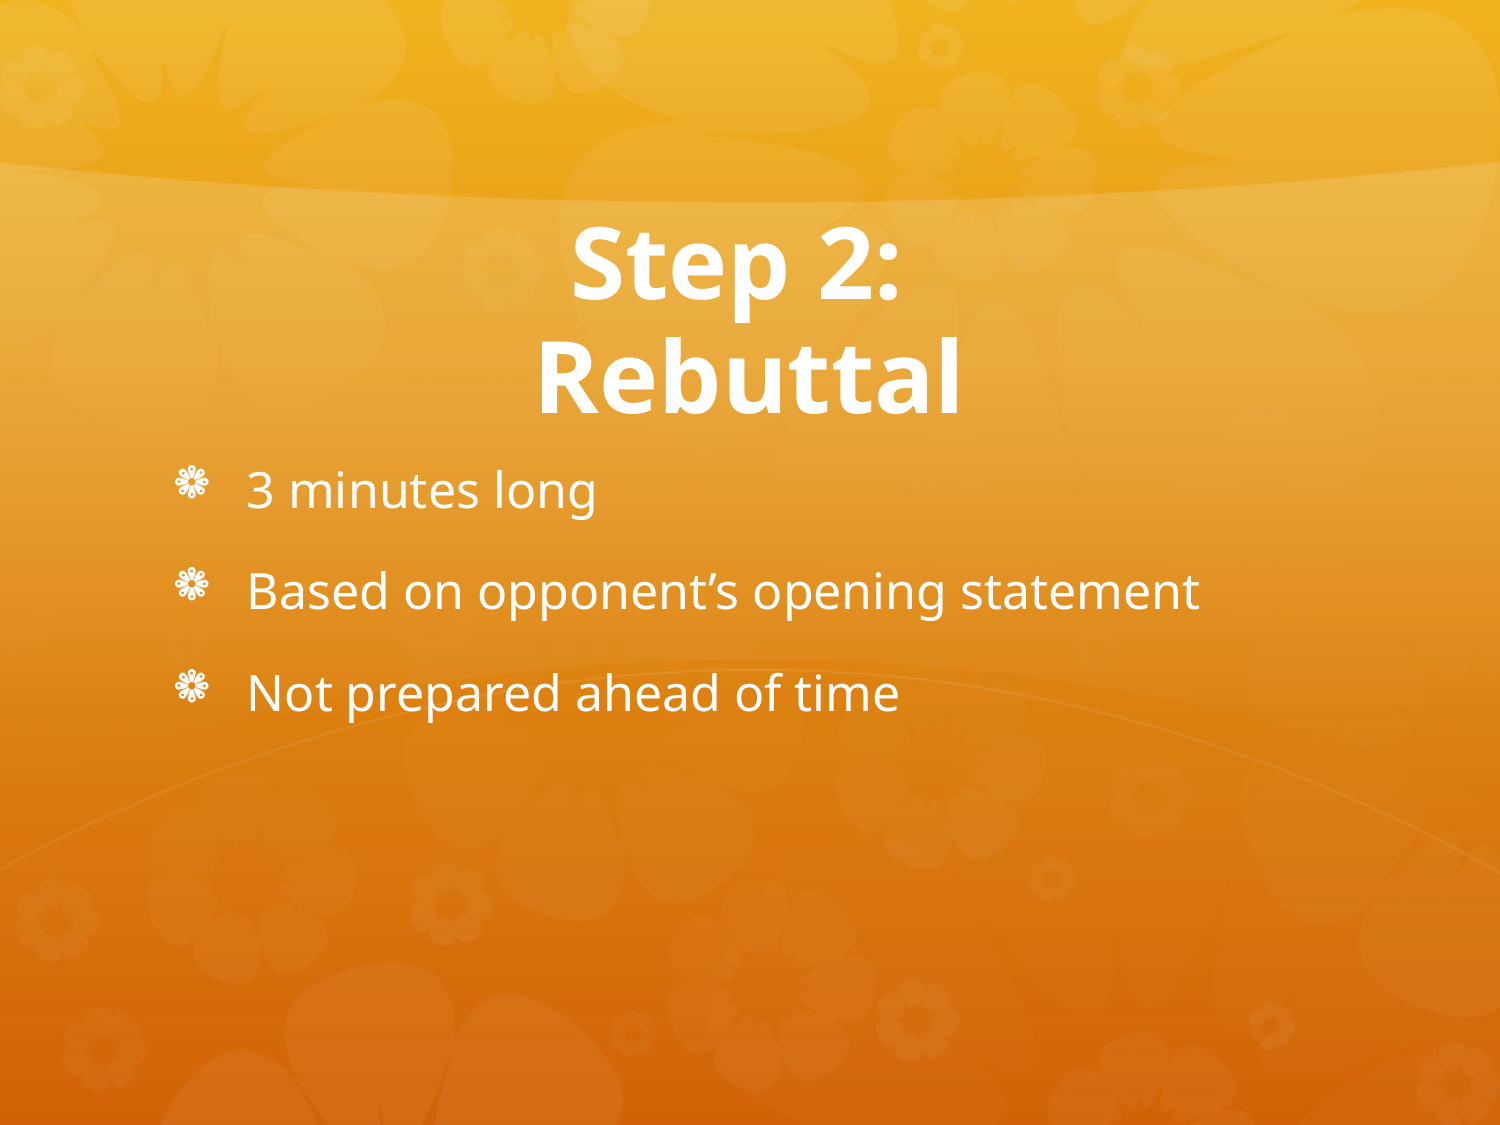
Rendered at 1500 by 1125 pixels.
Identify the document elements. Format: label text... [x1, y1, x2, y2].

picture [0, 0, 1500, 1125]
list 3 minutes long Based on opponent’s opening statement Not prepared ahead of time [156, 450, 1344, 827]
title Step 2: Rebuttal [127, 228, 1372, 416]
